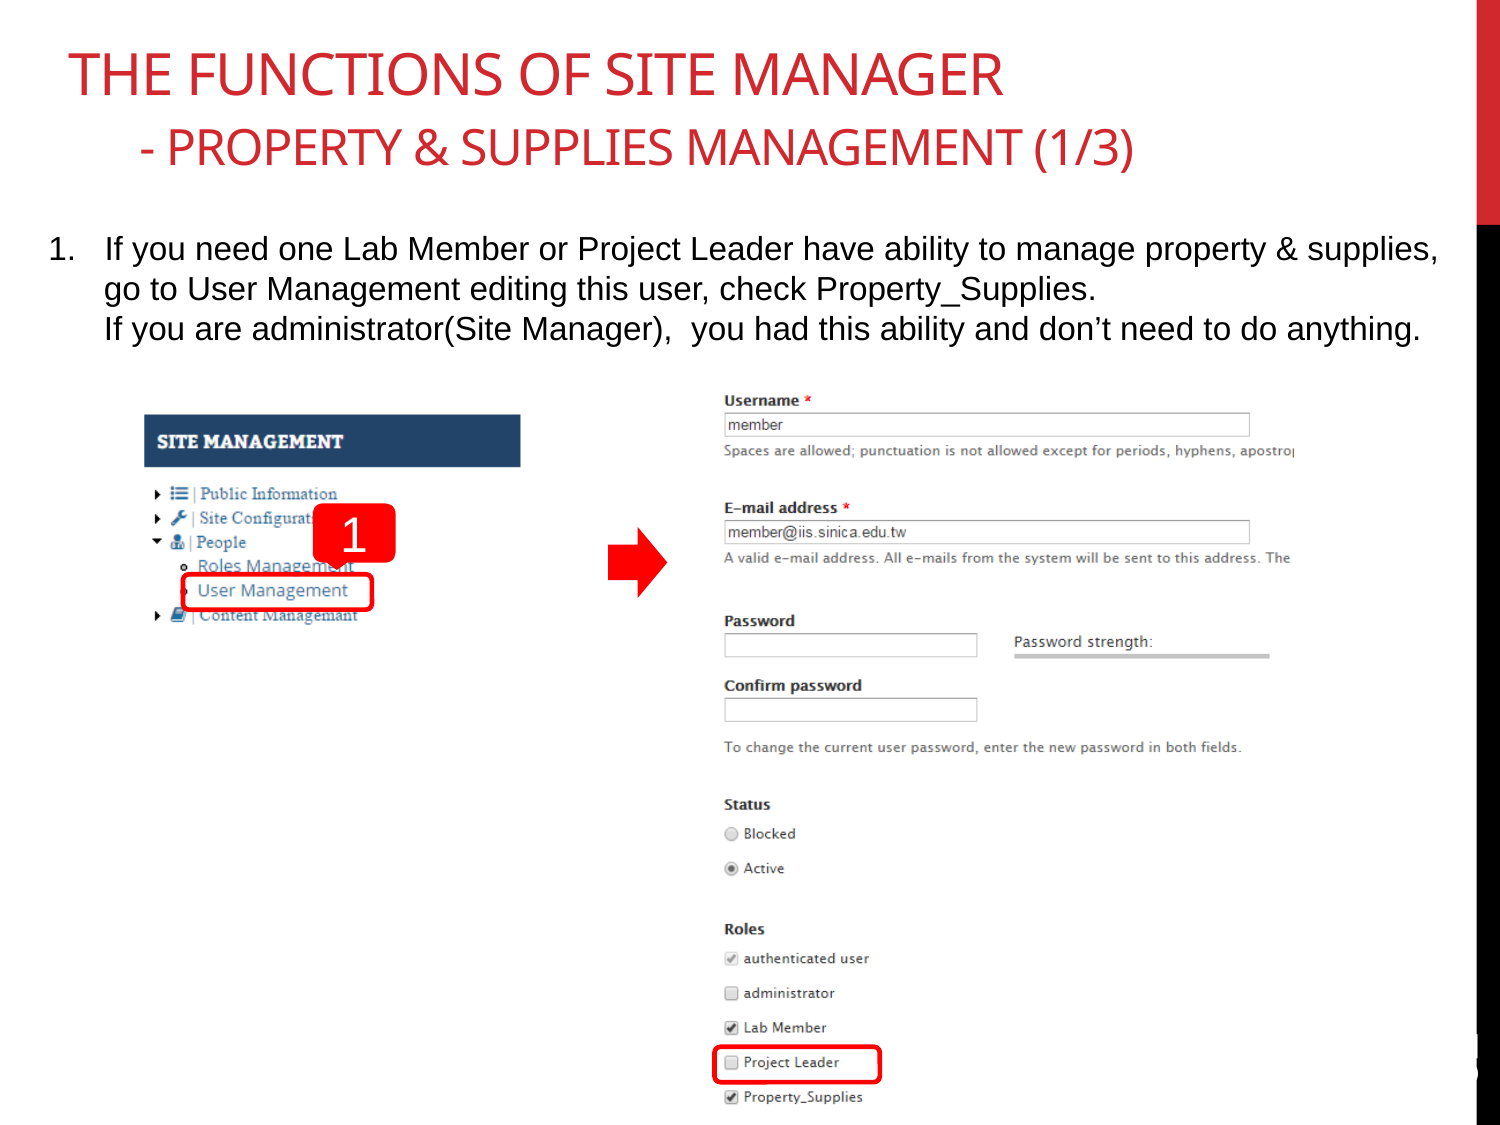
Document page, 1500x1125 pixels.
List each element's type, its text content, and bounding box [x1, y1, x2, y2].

text_box [605, 524, 670, 601]
slide_number 62 [1427, 887, 1488, 1104]
text_box If you need one Lab Member or Project Leader have ability to manage property & supplies, go to User Management editing this user, check Property_Supplies. If you are administrator(Site Manager), you had this ability and don’t need to do anything. [0, 219, 1477, 355]
title The Functions of Site manager - Property & Supplies Management (1/3) [53, 0, 1500, 185]
picture [134, 408, 527, 642]
picture [712, 384, 1294, 1119]
